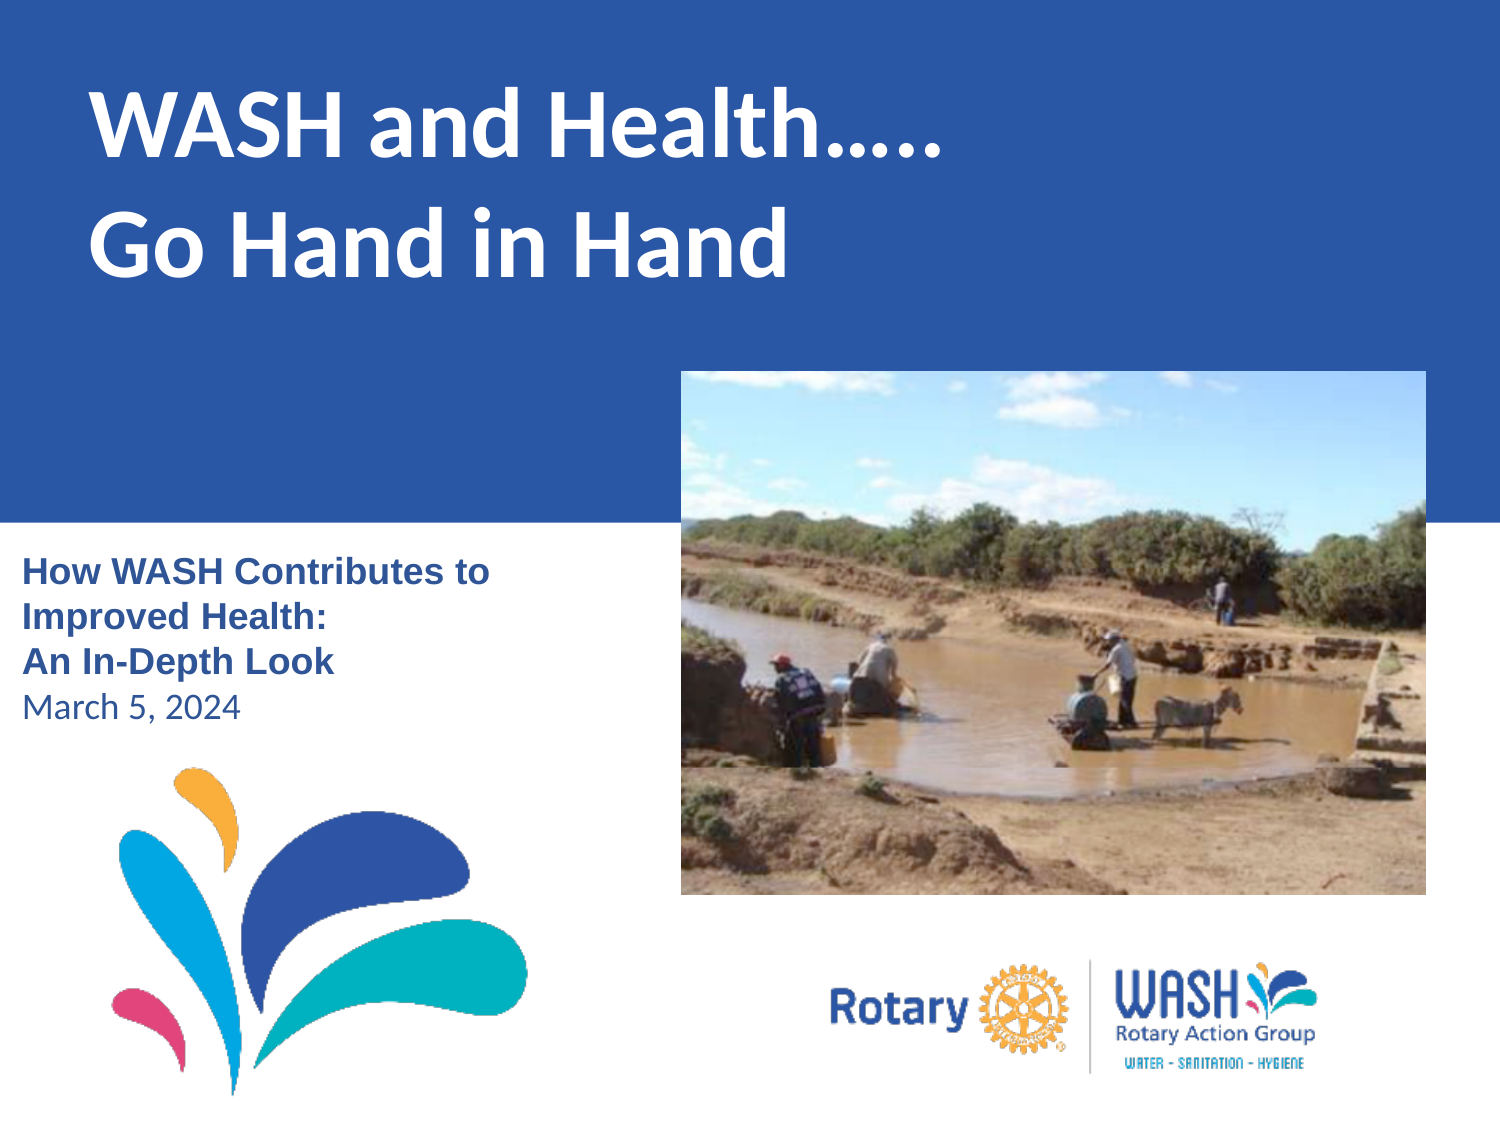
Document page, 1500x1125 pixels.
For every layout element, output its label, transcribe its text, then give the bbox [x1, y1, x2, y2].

picture [104, 719, 534, 1125]
text_box How WASH Contributes to Improved Health: An In-Depth Look March 5, 2024 [21, 546, 592, 842]
picture [681, 371, 1426, 895]
text_box WASH and Health….. Go Hand in Hand [74, 50, 1362, 425]
text_box [0, 0, 1500, 524]
picture [822, 933, 1329, 1107]
